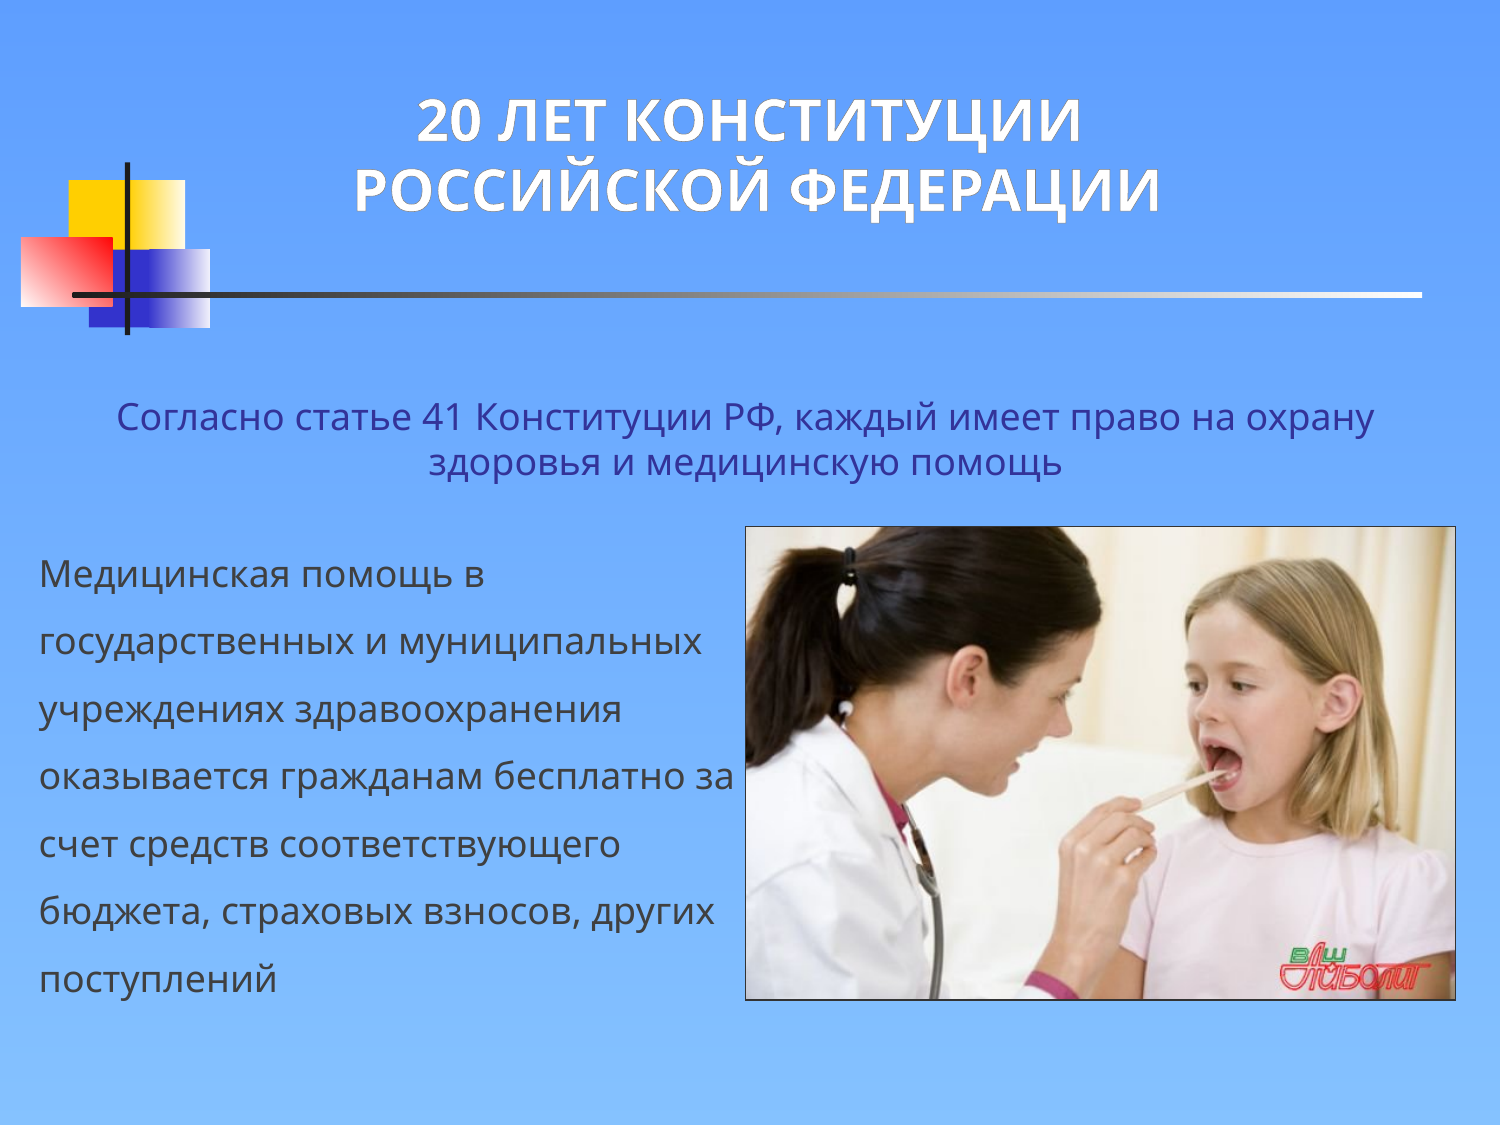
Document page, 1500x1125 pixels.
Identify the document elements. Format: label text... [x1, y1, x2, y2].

text_box 20 ЛЕТ КОНСТИТУЦИИ РОССИЙСКОЙ ФЕДЕРАЦИИ [336, 75, 1178, 230]
picture [746, 526, 1456, 1000]
list Медицинская помощь в государственных и муниципальных учреждениях здравоохранения оказывается гражданам бесплатно за счет средств соответствующего бюджета, страховых взносов, других поступлений [23, 519, 757, 1059]
text_box Согласно статье 41 Конституции РФ, каждый имеет право на охрану здоровья и медицинскую помощь [19, 385, 1473, 491]
